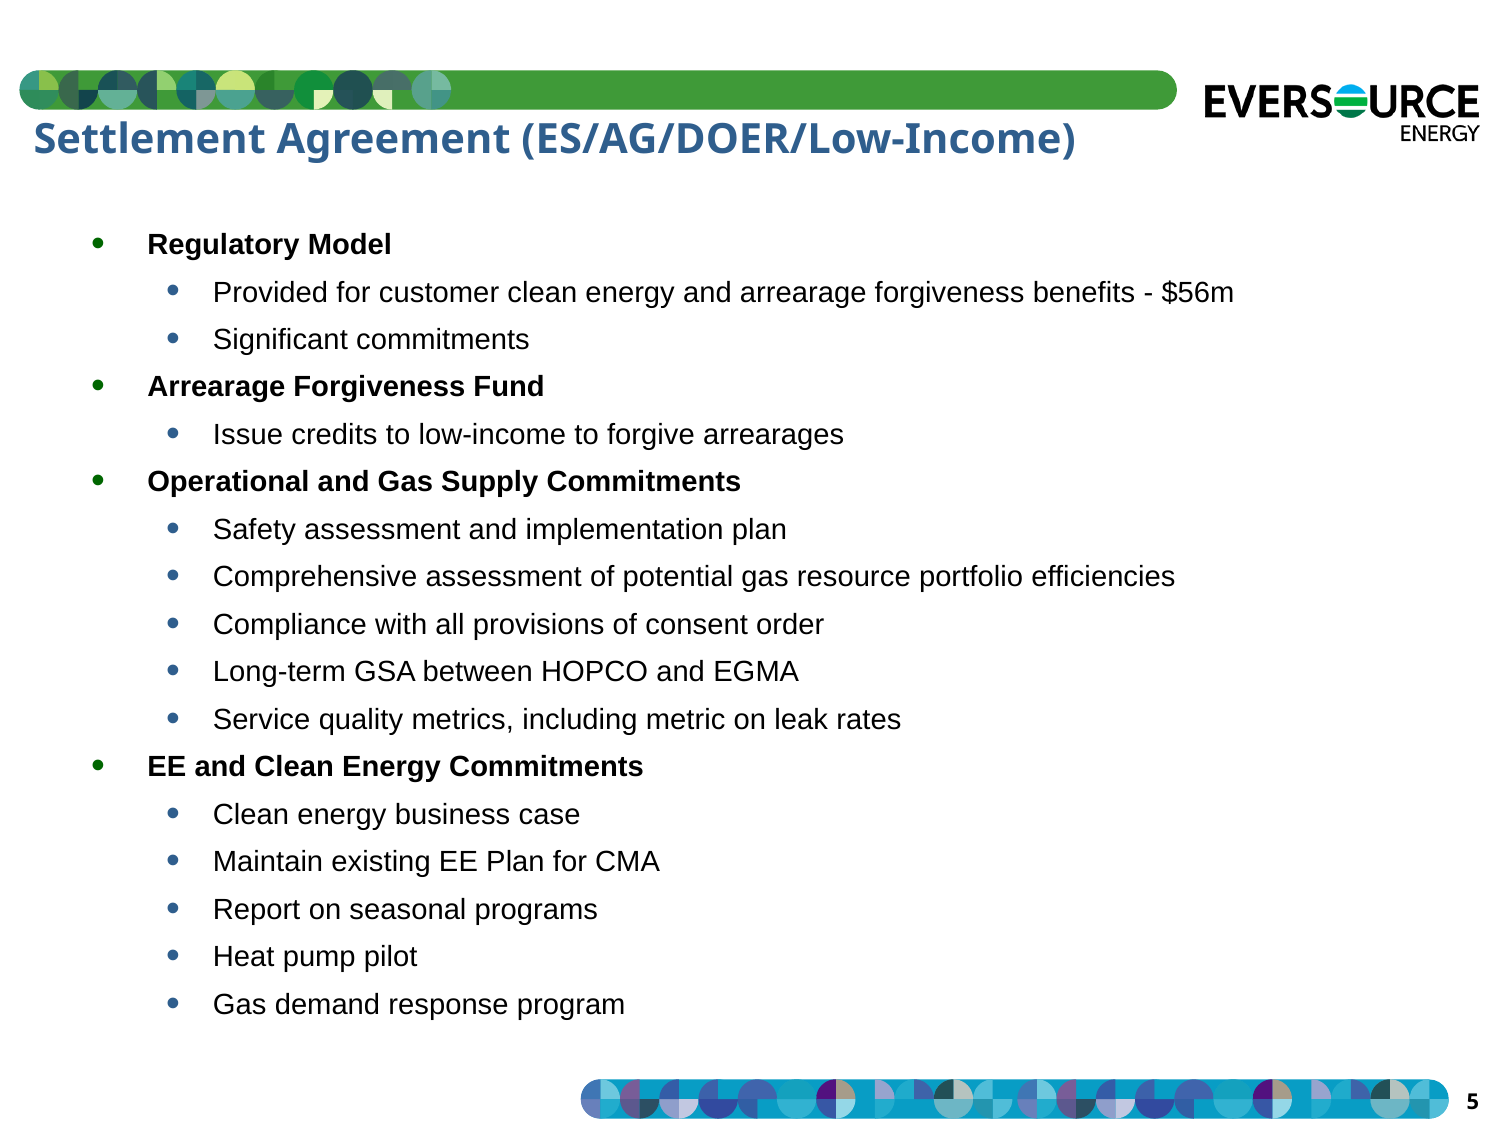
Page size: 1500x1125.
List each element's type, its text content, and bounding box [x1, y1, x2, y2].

picture [1203, 83, 1481, 142]
list Regulatory Model Provided for customer clean energy and arrearage forgiveness benefits - $56m Significant commitments Arrearage Forgiveness Fund Issue credits to low-income to forgive arrearages Operational and Gas Supply Commitments Safety assessment and implementation plan Comprehensive assessment of potential gas resource portfolio efficiencies Compliance with all provisions of consent order Long-term GSA between HOPCO and EGMA Service quality metrics, including metric on leak rates EE and Clean Energy Commitments Clean energy business case Maintain existing EE Plan for CMA Report on seasonal programs Heat pump pilot Gas demand response program [76, 217, 1427, 1018]
title Settlement Agreement (ES/AG/DOER/Low-Income) [18, 104, 1101, 242]
text_box 5 [1404, 1079, 1500, 1121]
